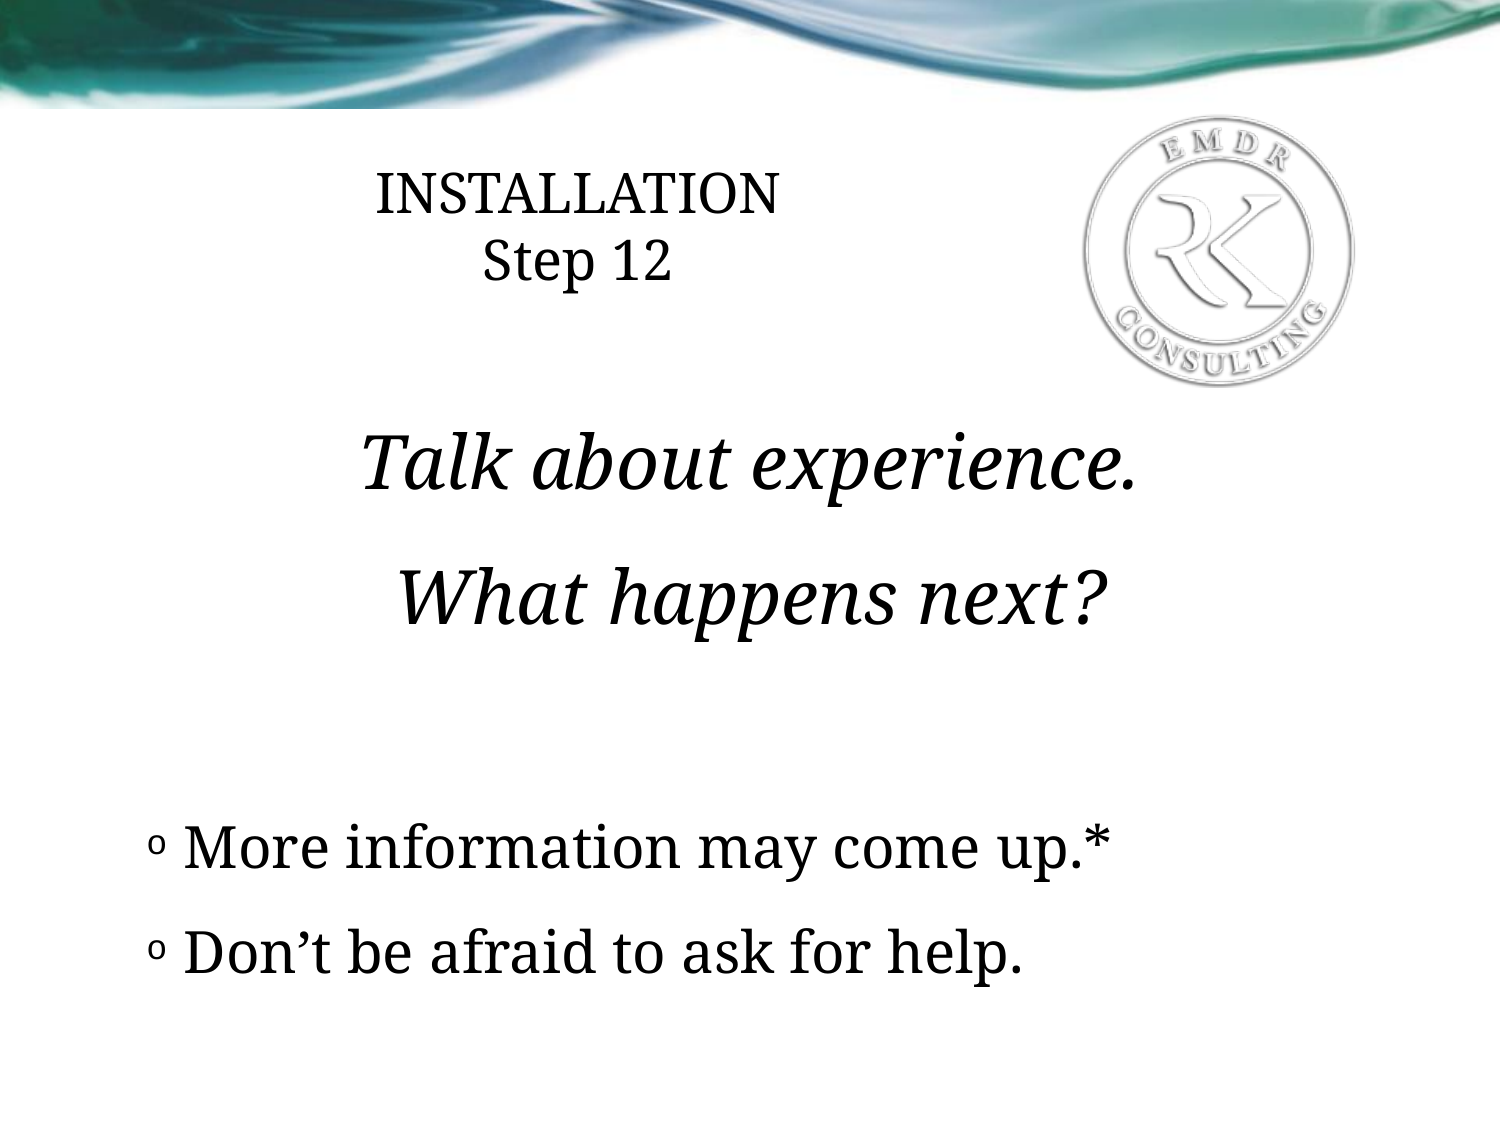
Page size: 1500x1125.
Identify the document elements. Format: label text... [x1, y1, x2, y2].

title INSTALLATION Step 12 [75, 149, 1074, 300]
list Talk about experience. What happens next? More information may come up.* Don’t be afraid to ask for help. [75, 362, 1425, 1005]
picture [1081, 112, 1357, 388]
picture [0, 0, 1500, 109]
